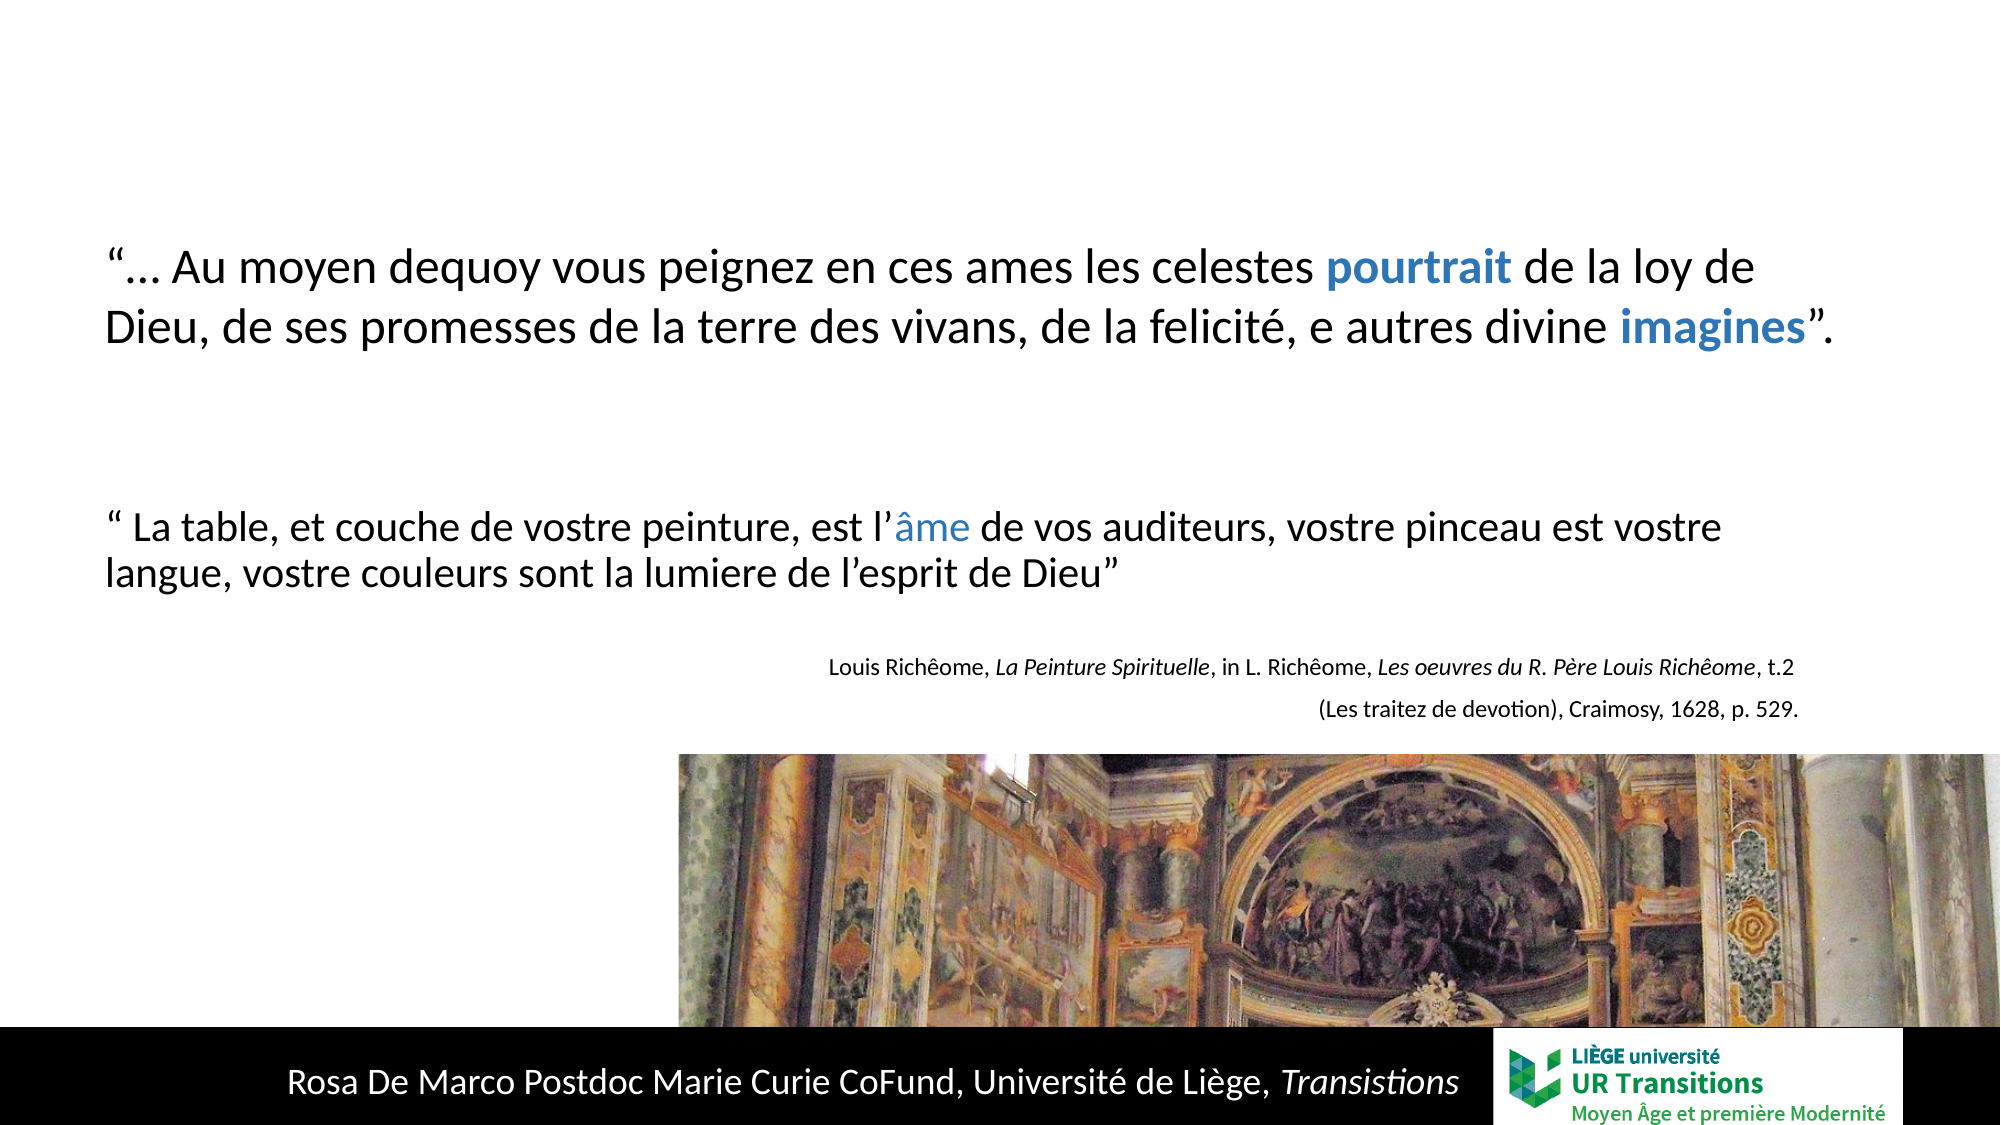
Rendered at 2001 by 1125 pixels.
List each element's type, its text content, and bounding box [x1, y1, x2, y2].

text_box “… Au moyen dequoy vous peignez en ces ames les celestes pourtrait de la loy de Dieu, de ses promesses de la terre des vivans, de la felicité, e autres divine imagines”. [90, 226, 1862, 407]
list “ La table, et couche de vostre peinture, est l’âme de vos auditeurs, vostre pinceau est vostre langue, vostre couleurs sont la lumiere de l’esprit de Dieu” Louis Richêome, La Peinture Spirituelle, in L. Richêome, Les oeuvres du R. Père Louis Richêome, t.2 (Les traitez de devotion), Craimosy, 1628, p. 529. [90, 407, 1816, 733]
picture [678, 754, 2000, 1028]
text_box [0, 1028, 2000, 1125]
